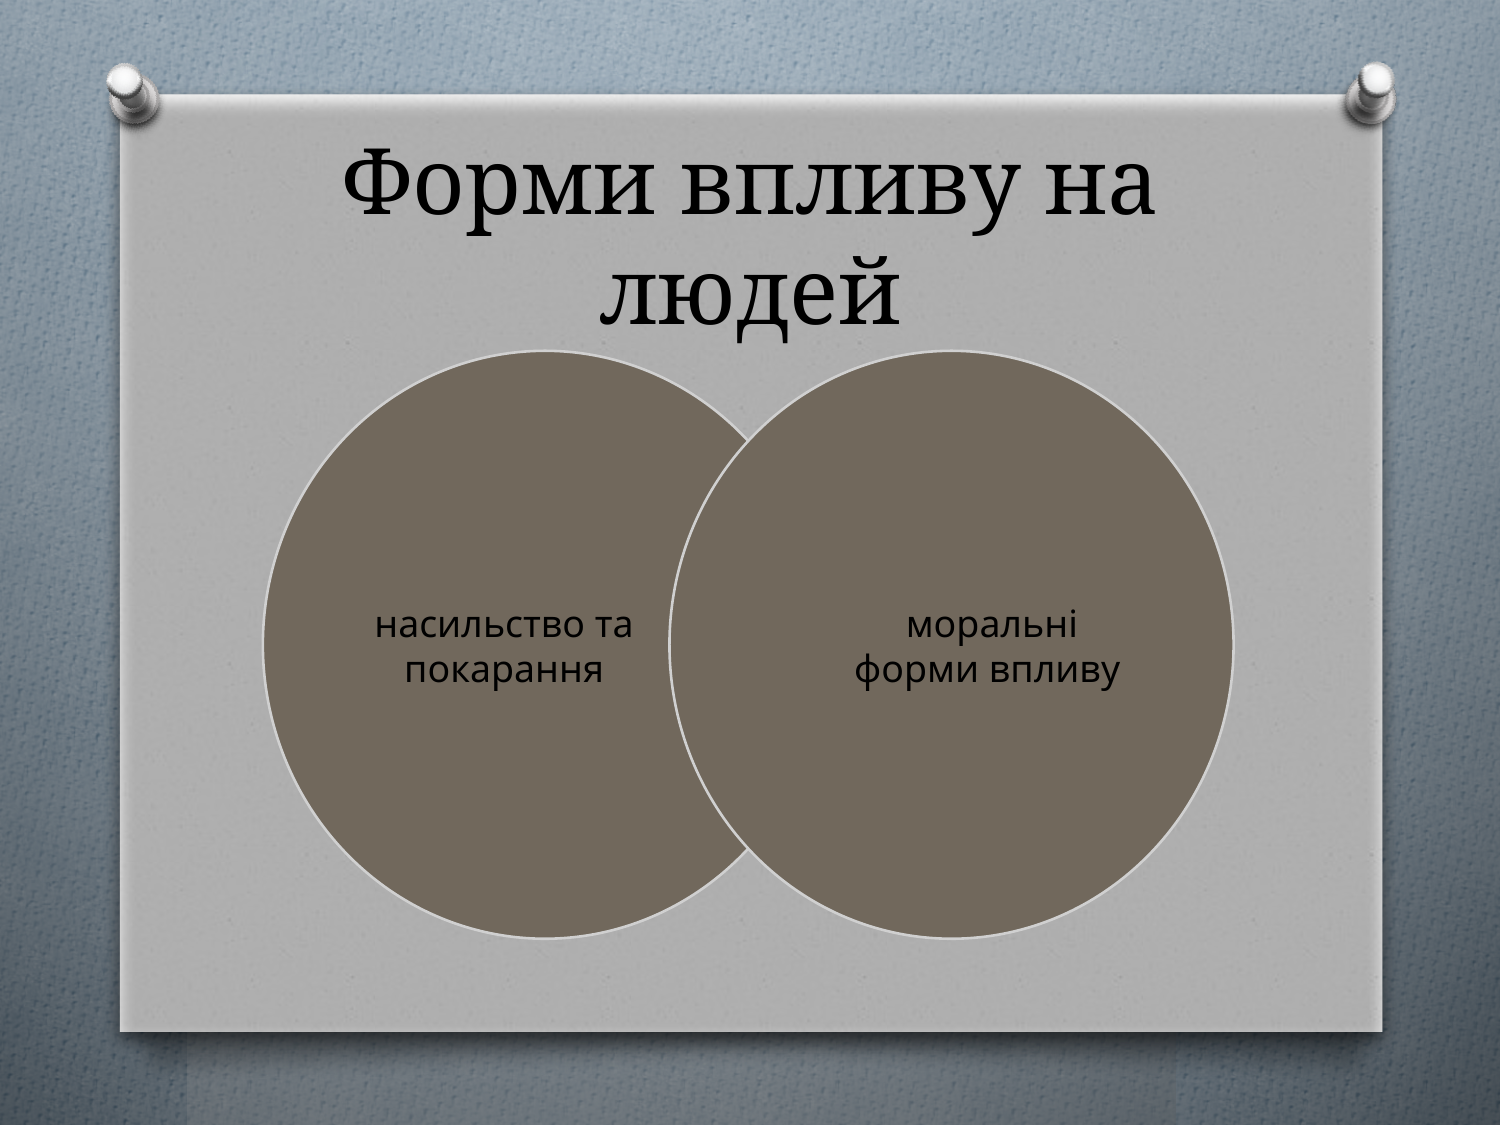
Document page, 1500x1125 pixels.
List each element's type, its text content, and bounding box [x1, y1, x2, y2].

picture [1317, 35, 1439, 156]
picture [75, 29, 198, 153]
title Форми впливу на людей [179, 134, 1323, 332]
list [239, 347, 1257, 940]
